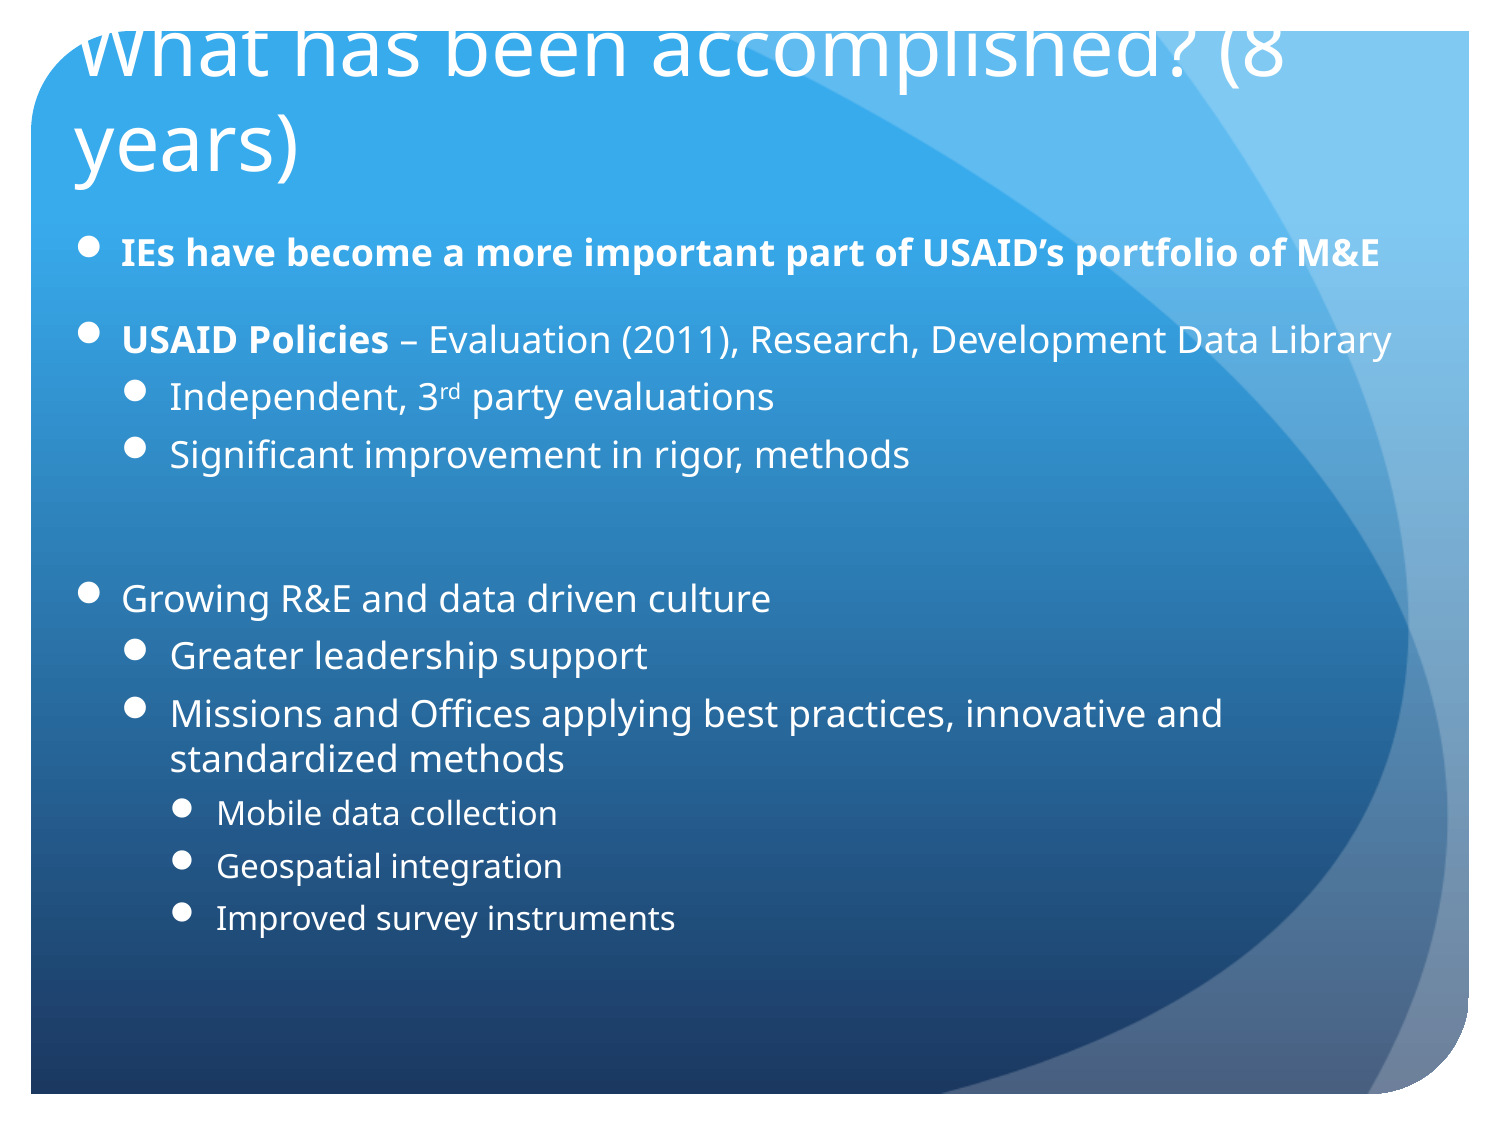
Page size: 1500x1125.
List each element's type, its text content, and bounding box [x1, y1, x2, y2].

picture [24, 30, 1473, 1094]
title What has been accomplished? (8 years) [59, 23, 1500, 195]
list IEs have become a more important part of USAID’s portfolio of M&E USAID Policies – Evaluation (2011), Research, Development Data Library Independent, 3rd party evaluations Significant improvement in rigor, methods Growing R&E and data driven culture Greater leadership support Missions and Offices applying best practices, innovative and standardized methods Mobile data collection Geospatial integration Improved survey instruments [59, 221, 1472, 1071]
